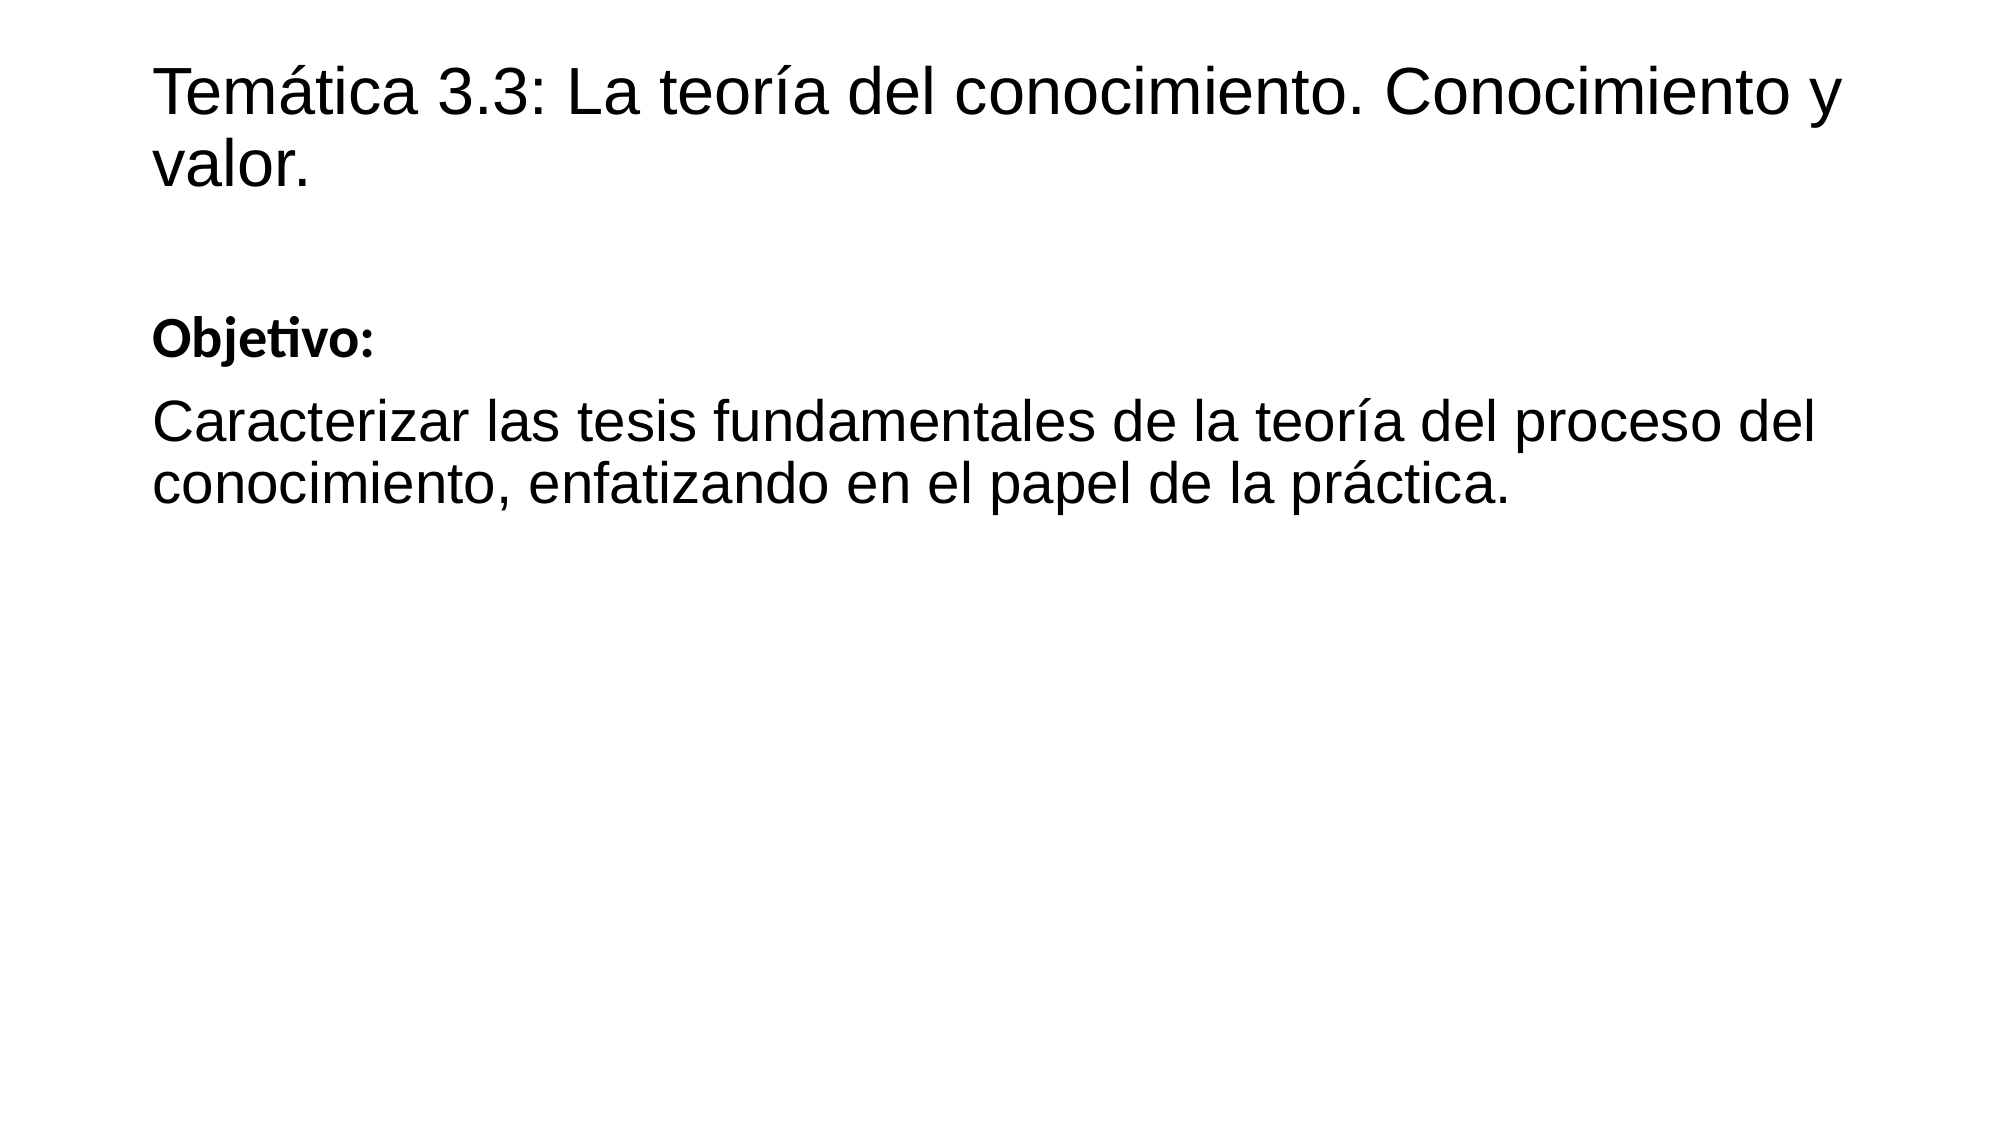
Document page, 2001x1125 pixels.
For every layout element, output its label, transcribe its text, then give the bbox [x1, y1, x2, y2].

title Temática 3.3: La teoría del conocimiento. Conocimiento y valor. [137, 59, 1863, 278]
list Objetivo: Caracterizar las tesis fundamentales de la teoría del proceso del conocimiento, enfatizando en el papel de la práctica. [137, 299, 1863, 1014]
